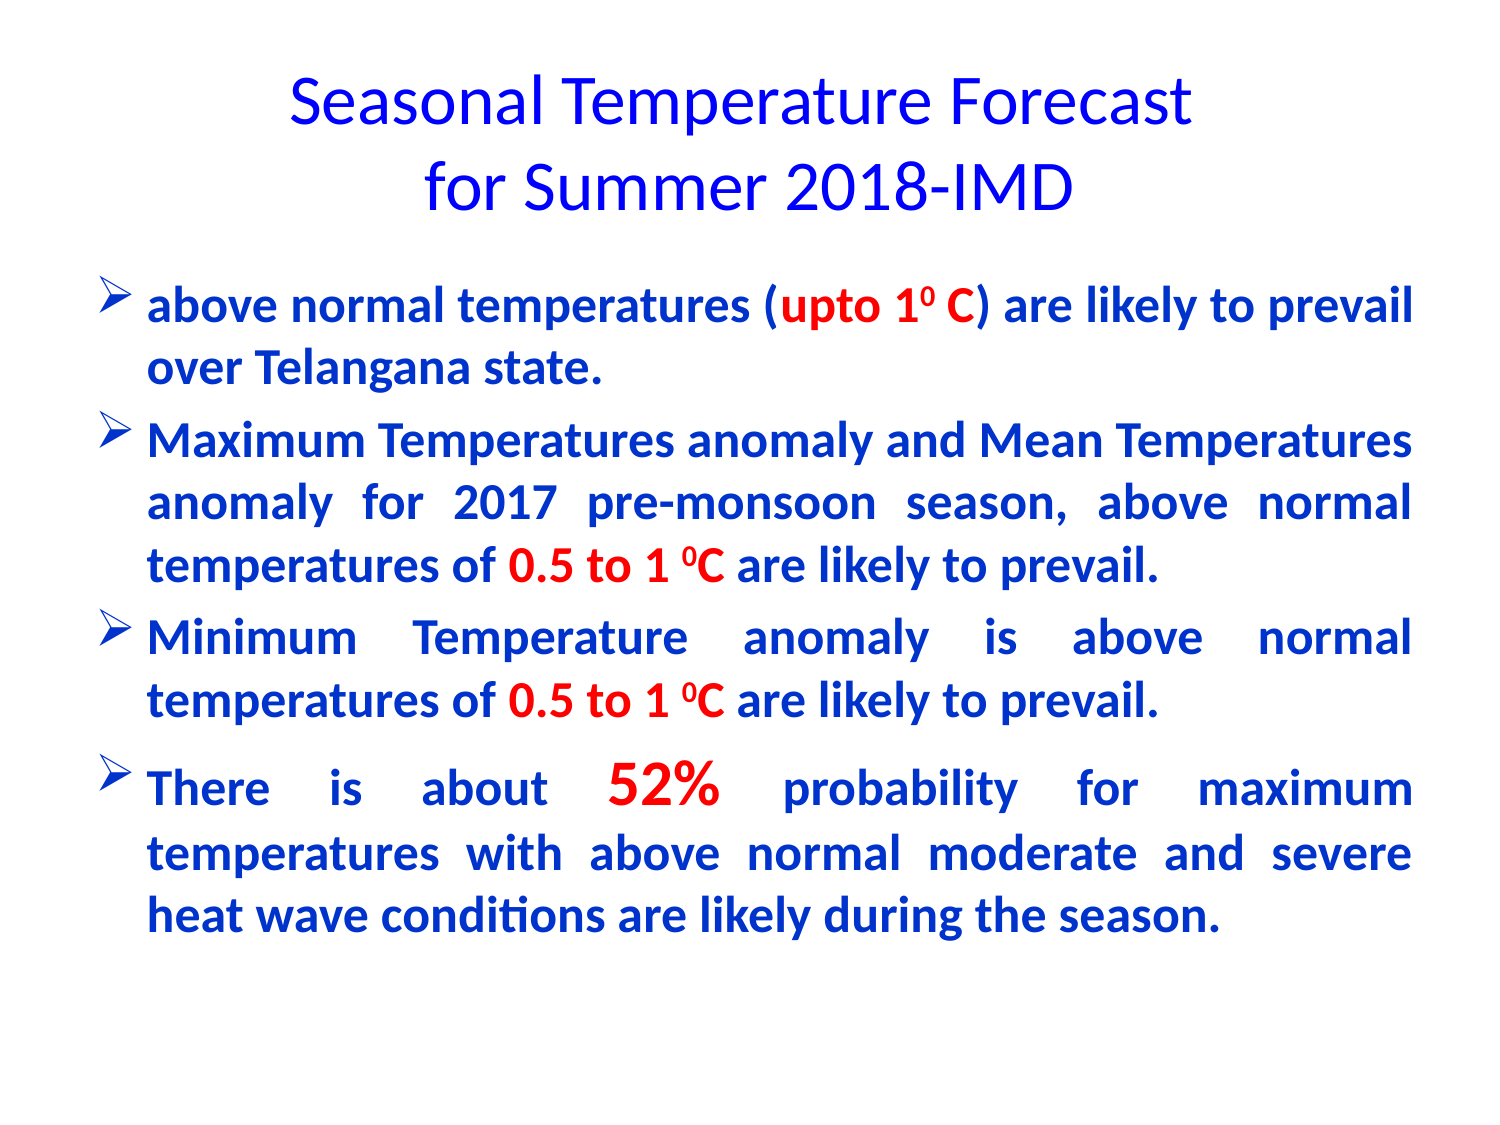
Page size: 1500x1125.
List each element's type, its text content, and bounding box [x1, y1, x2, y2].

title Seasonal Temperature Forecast for Summer 2018-IMD [75, 45, 1425, 233]
list above normal temperatures (upto 10 C) are likely to prevail over Telangana state. Maximum Temperatures anomaly and Mean Temperatures anomaly for 2017 pre-monsoon season, above normal temperatures of 0.5 to 1 0C are likely to prevail. Minimum Temperature anomaly is above normal temperatures of 0.5 to 1 0C are likely to prevail. There is about 52% probability for maximum temperatures with above normal moderate and severe heat wave conditions are likely during the season. [80, 262, 1431, 1005]
